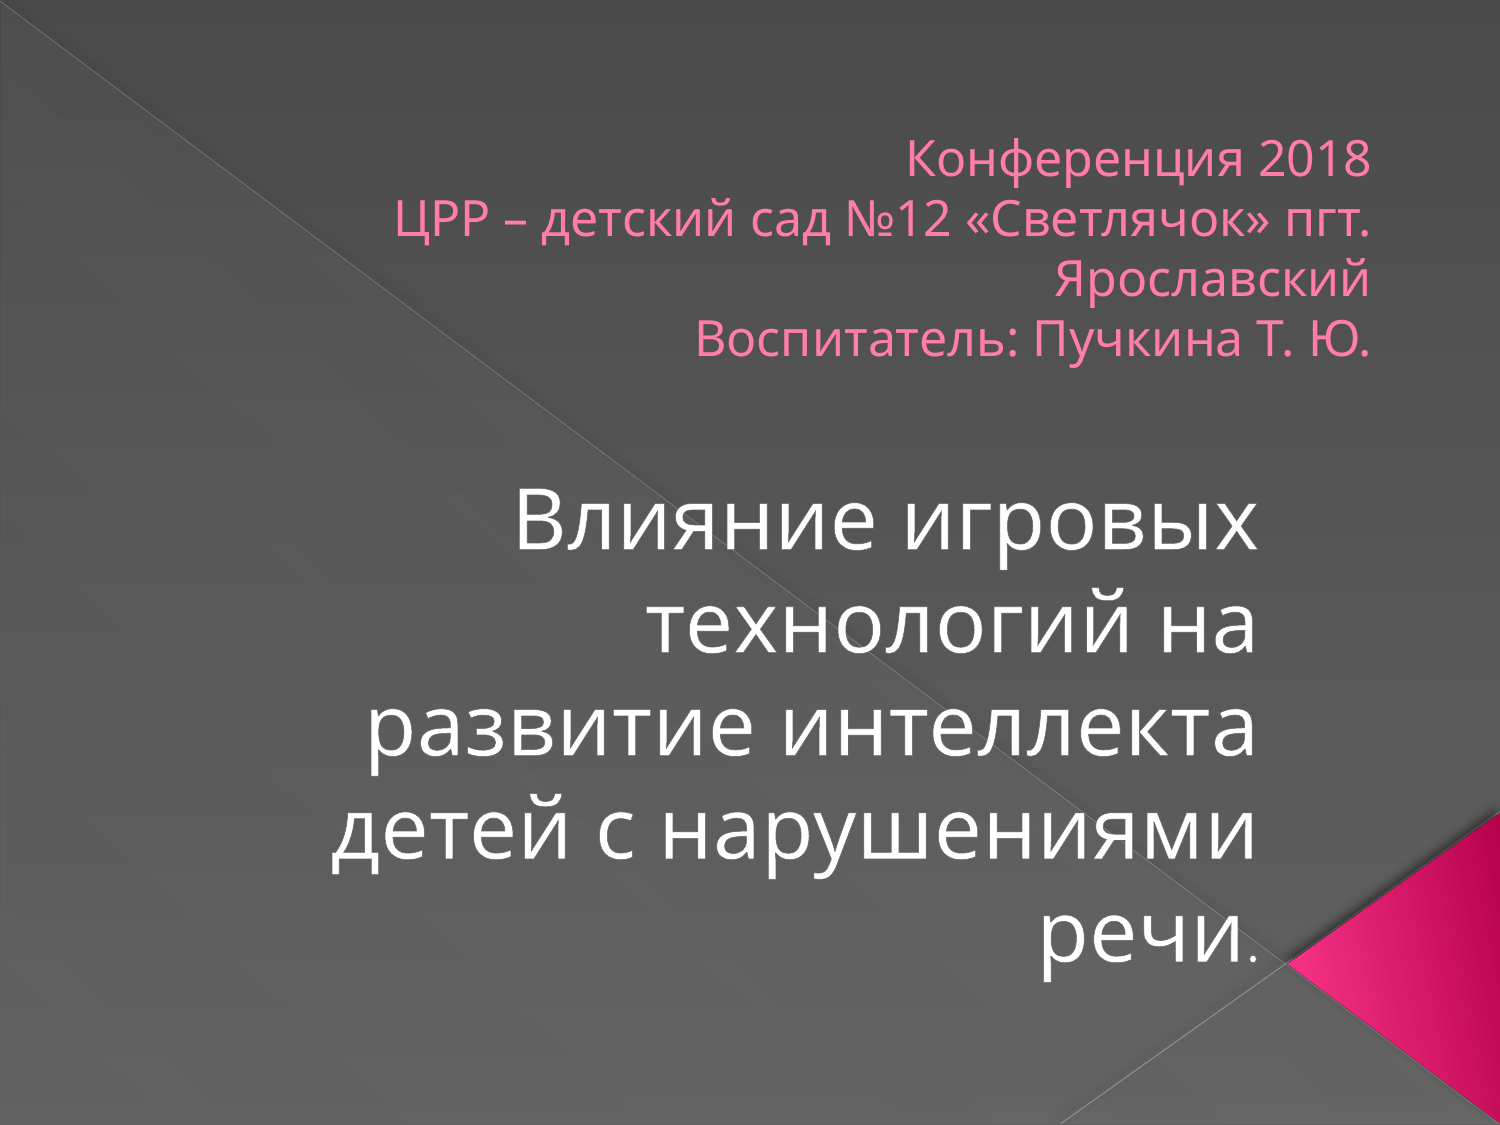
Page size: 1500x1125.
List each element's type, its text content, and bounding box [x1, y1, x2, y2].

title Конференция 2018 ЦРР – детский сад №12 «Светлячок» пгт. Ярославский Воспитатель: Пучкина Т. Ю. [112, 30, 1388, 374]
subtitle Влияние игровых технологий на развитие интеллекта детей с нарушениями речи. [230, 456, 1281, 988]
